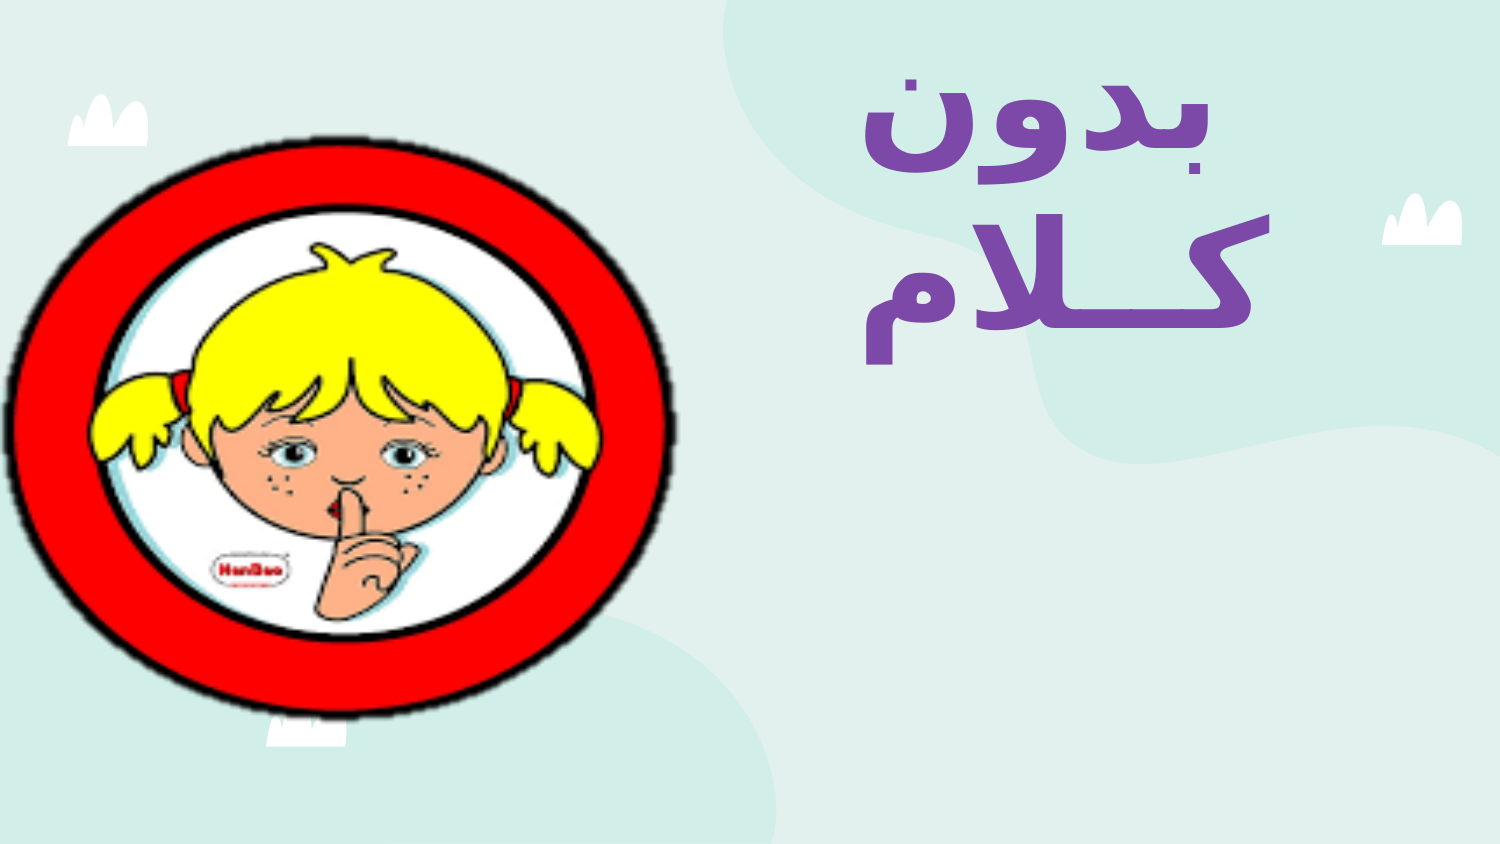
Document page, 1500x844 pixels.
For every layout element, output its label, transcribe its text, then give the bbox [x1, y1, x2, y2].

picture [0, 89, 733, 771]
text_box بدون كــلام [842, 0, 1500, 366]
